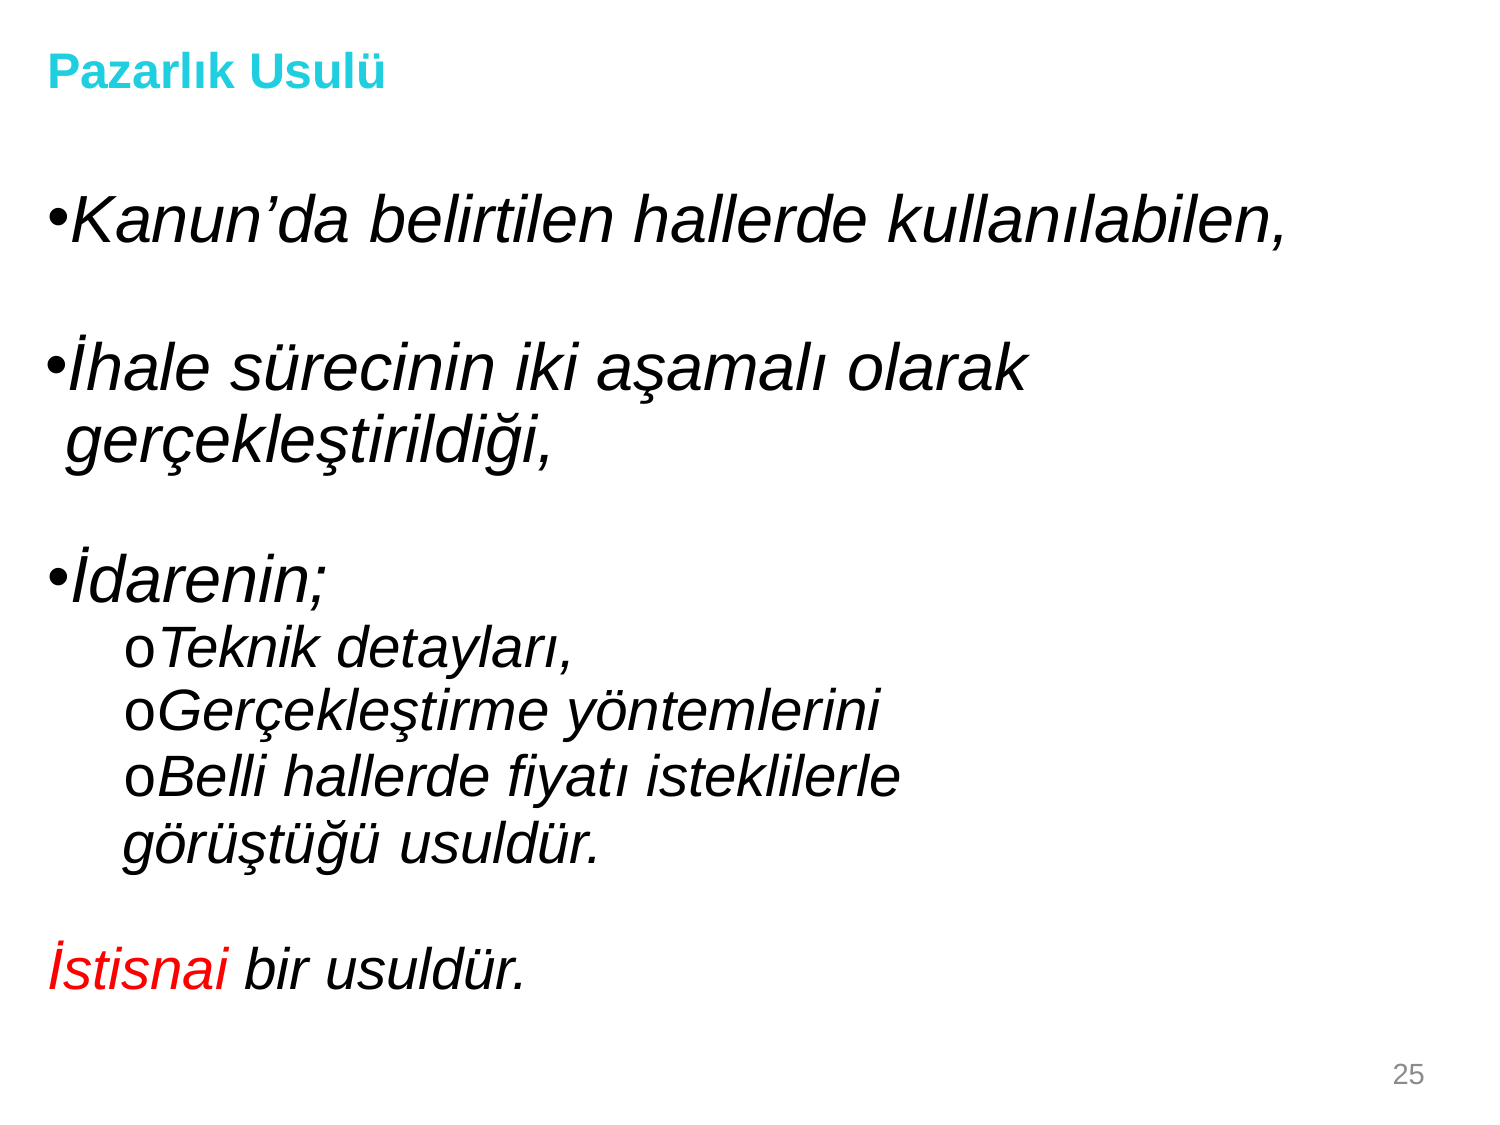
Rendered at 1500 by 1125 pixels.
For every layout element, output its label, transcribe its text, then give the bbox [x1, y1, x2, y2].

slide_number 25 [1074, 746, 1425, 1125]
text_box Pazarlık Usulü Kanun’da belirtilen hallerde kullanılabilen, İhale sürecinin iki aşamalı olarak gerçekleştirildiği, İdarenin; oTeknik detayları, oGerçekleştirme yöntemlerini oBelli hallerde fiyatı isteklilerle görüştüğü usuldür. İstisnai bir usuldür. [45, 36, 1405, 1001]
